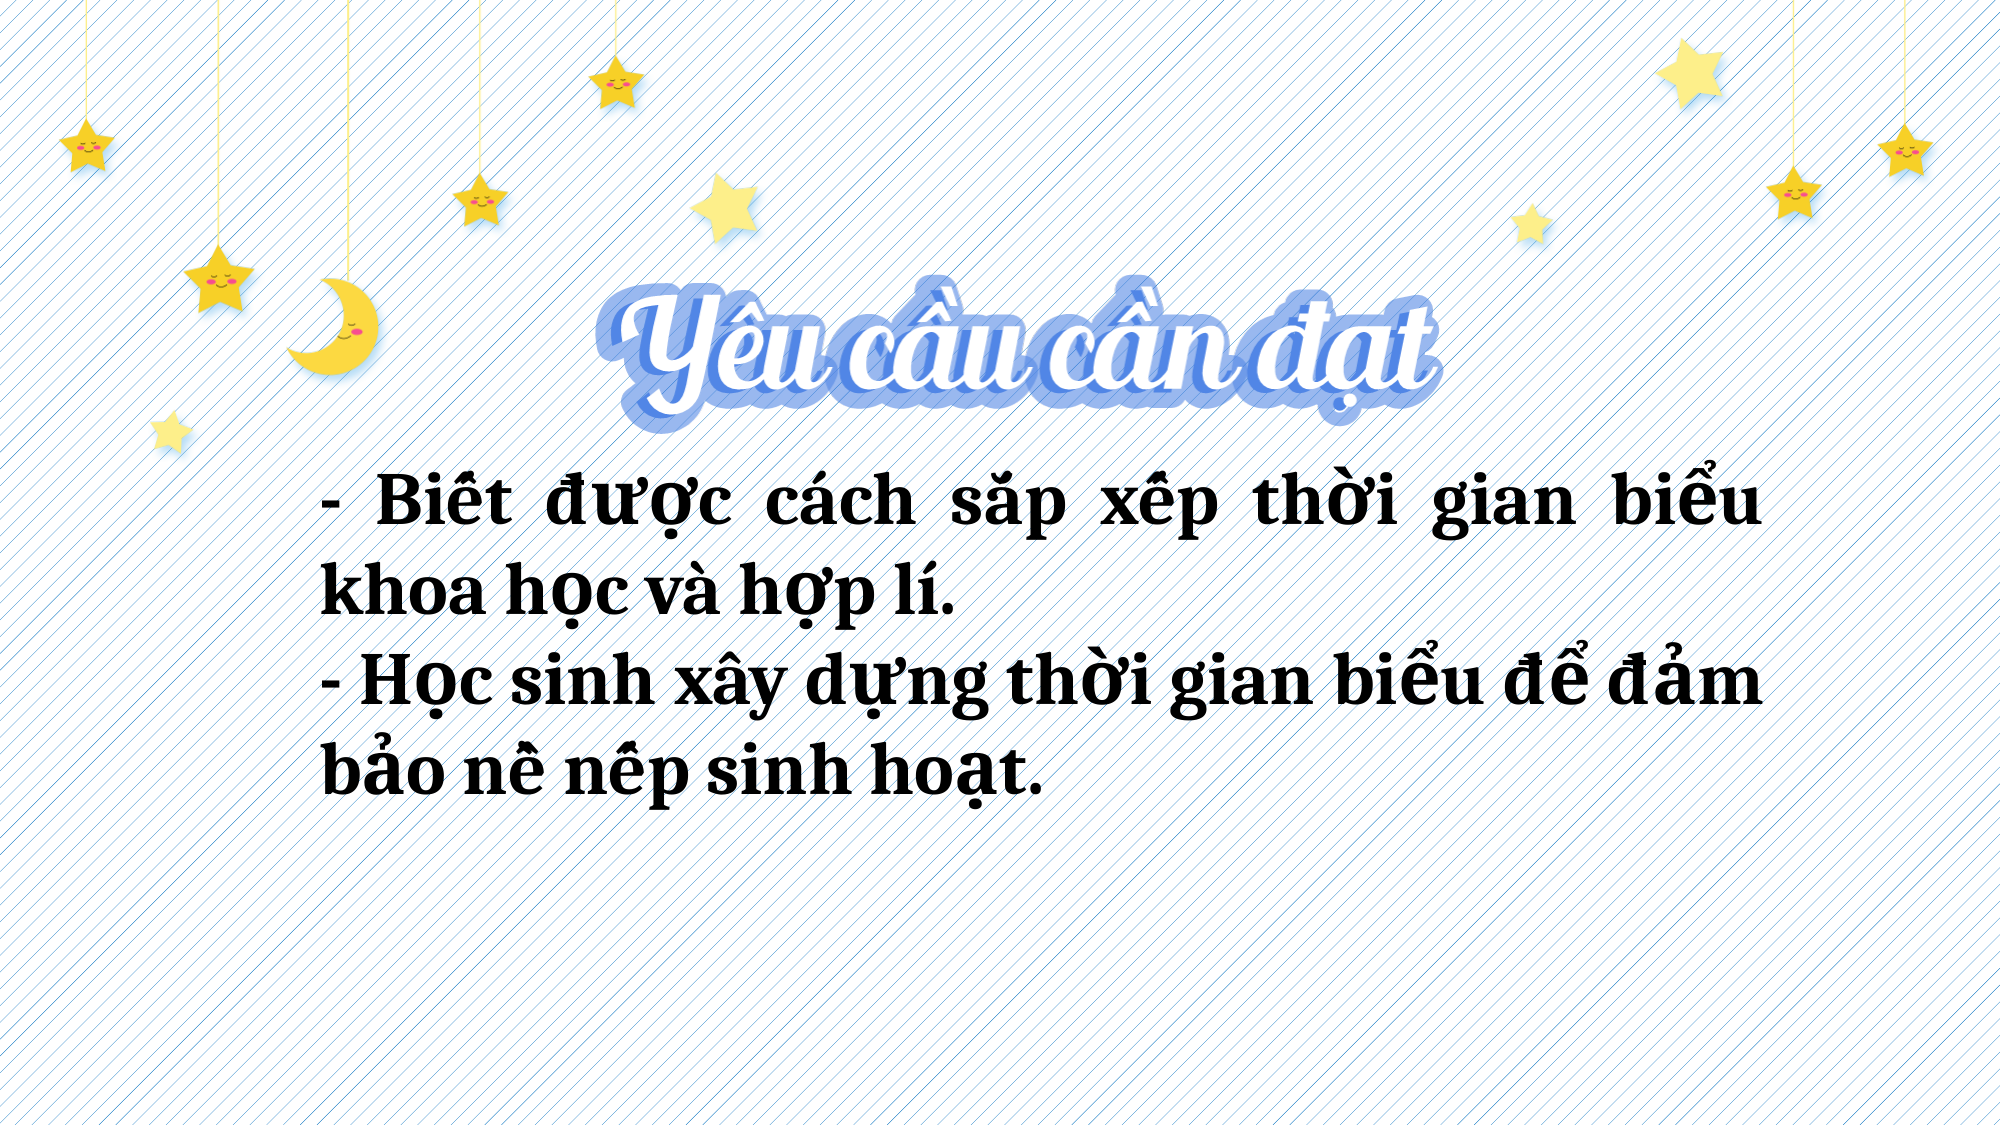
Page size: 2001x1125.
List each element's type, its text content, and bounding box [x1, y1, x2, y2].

picture [57, 0, 1943, 493]
text_box - Biết được cách sắp xếp thời gian biểu khoa học và hợp lí. - Học sinh xây dựng thời gian biểu để đảm bảo nề nếp sinh hoạt. [304, 478, 1780, 818]
